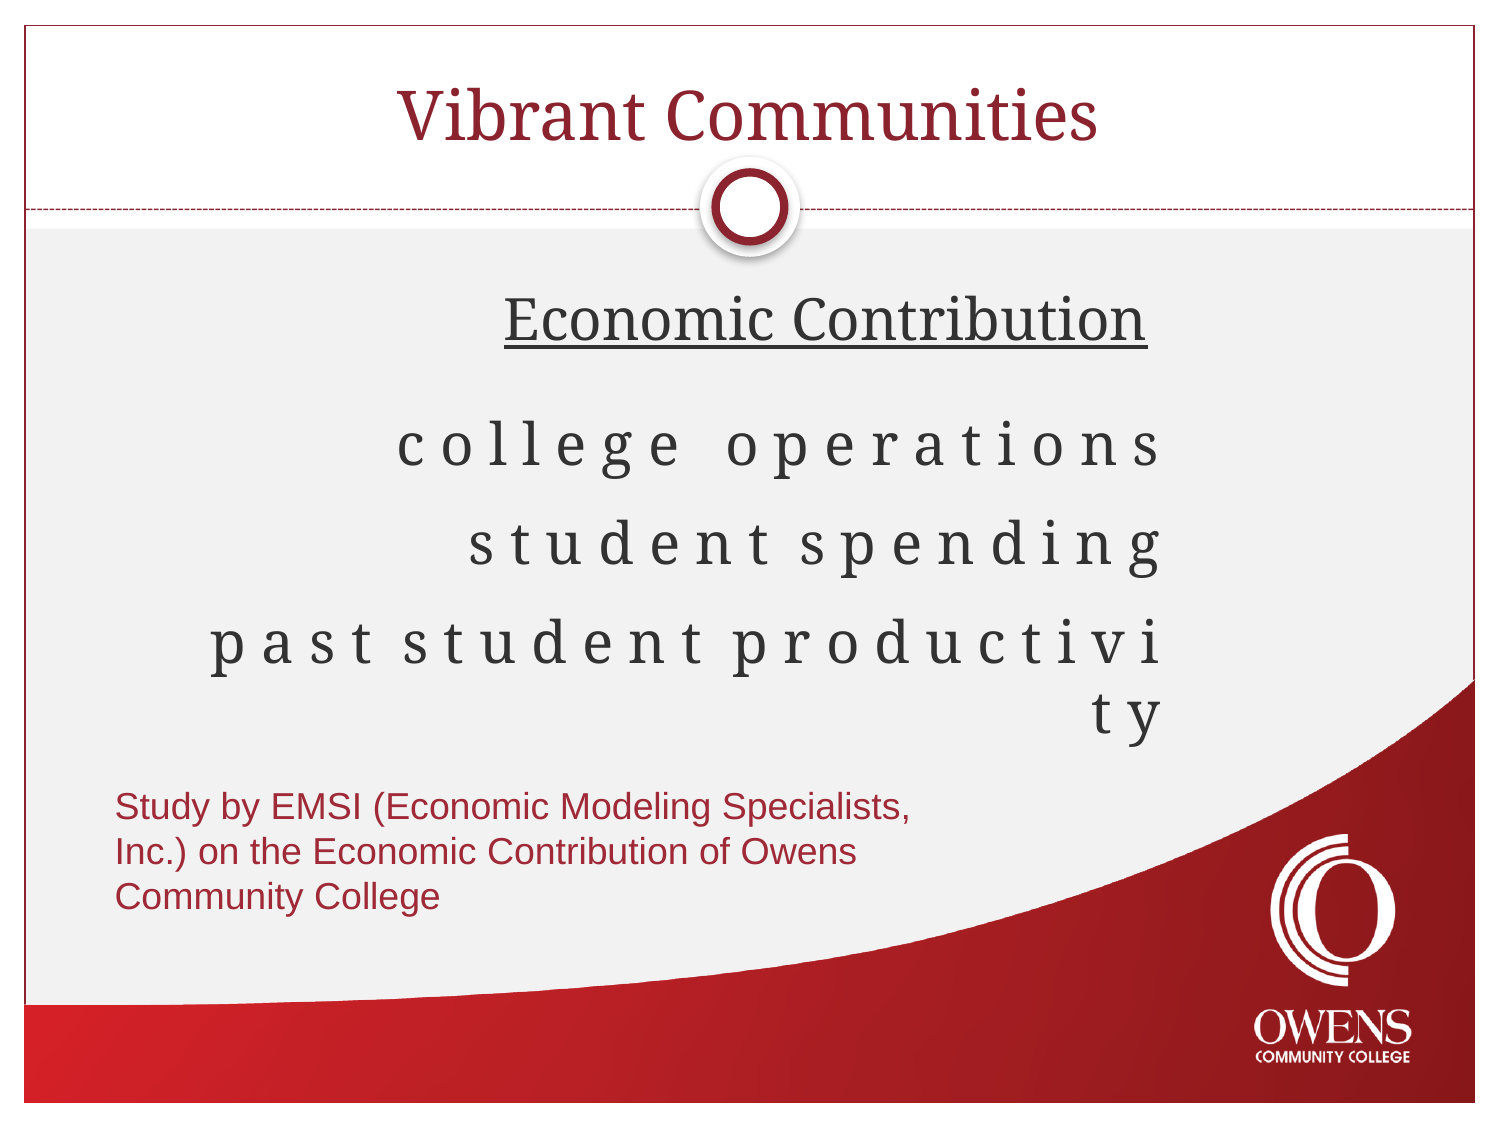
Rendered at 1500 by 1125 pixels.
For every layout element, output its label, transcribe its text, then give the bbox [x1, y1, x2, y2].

picture [24, 674, 1476, 1103]
text_box c o l l e g e o p e r a t i o n s s t u d e n t s p e n d i n g p a s t s t u d e n t p r o d u c t i v i t y [174, 399, 1175, 671]
text_box Economic Contribution [399, 274, 1163, 399]
title Vibrant Communities [49, 37, 1450, 163]
